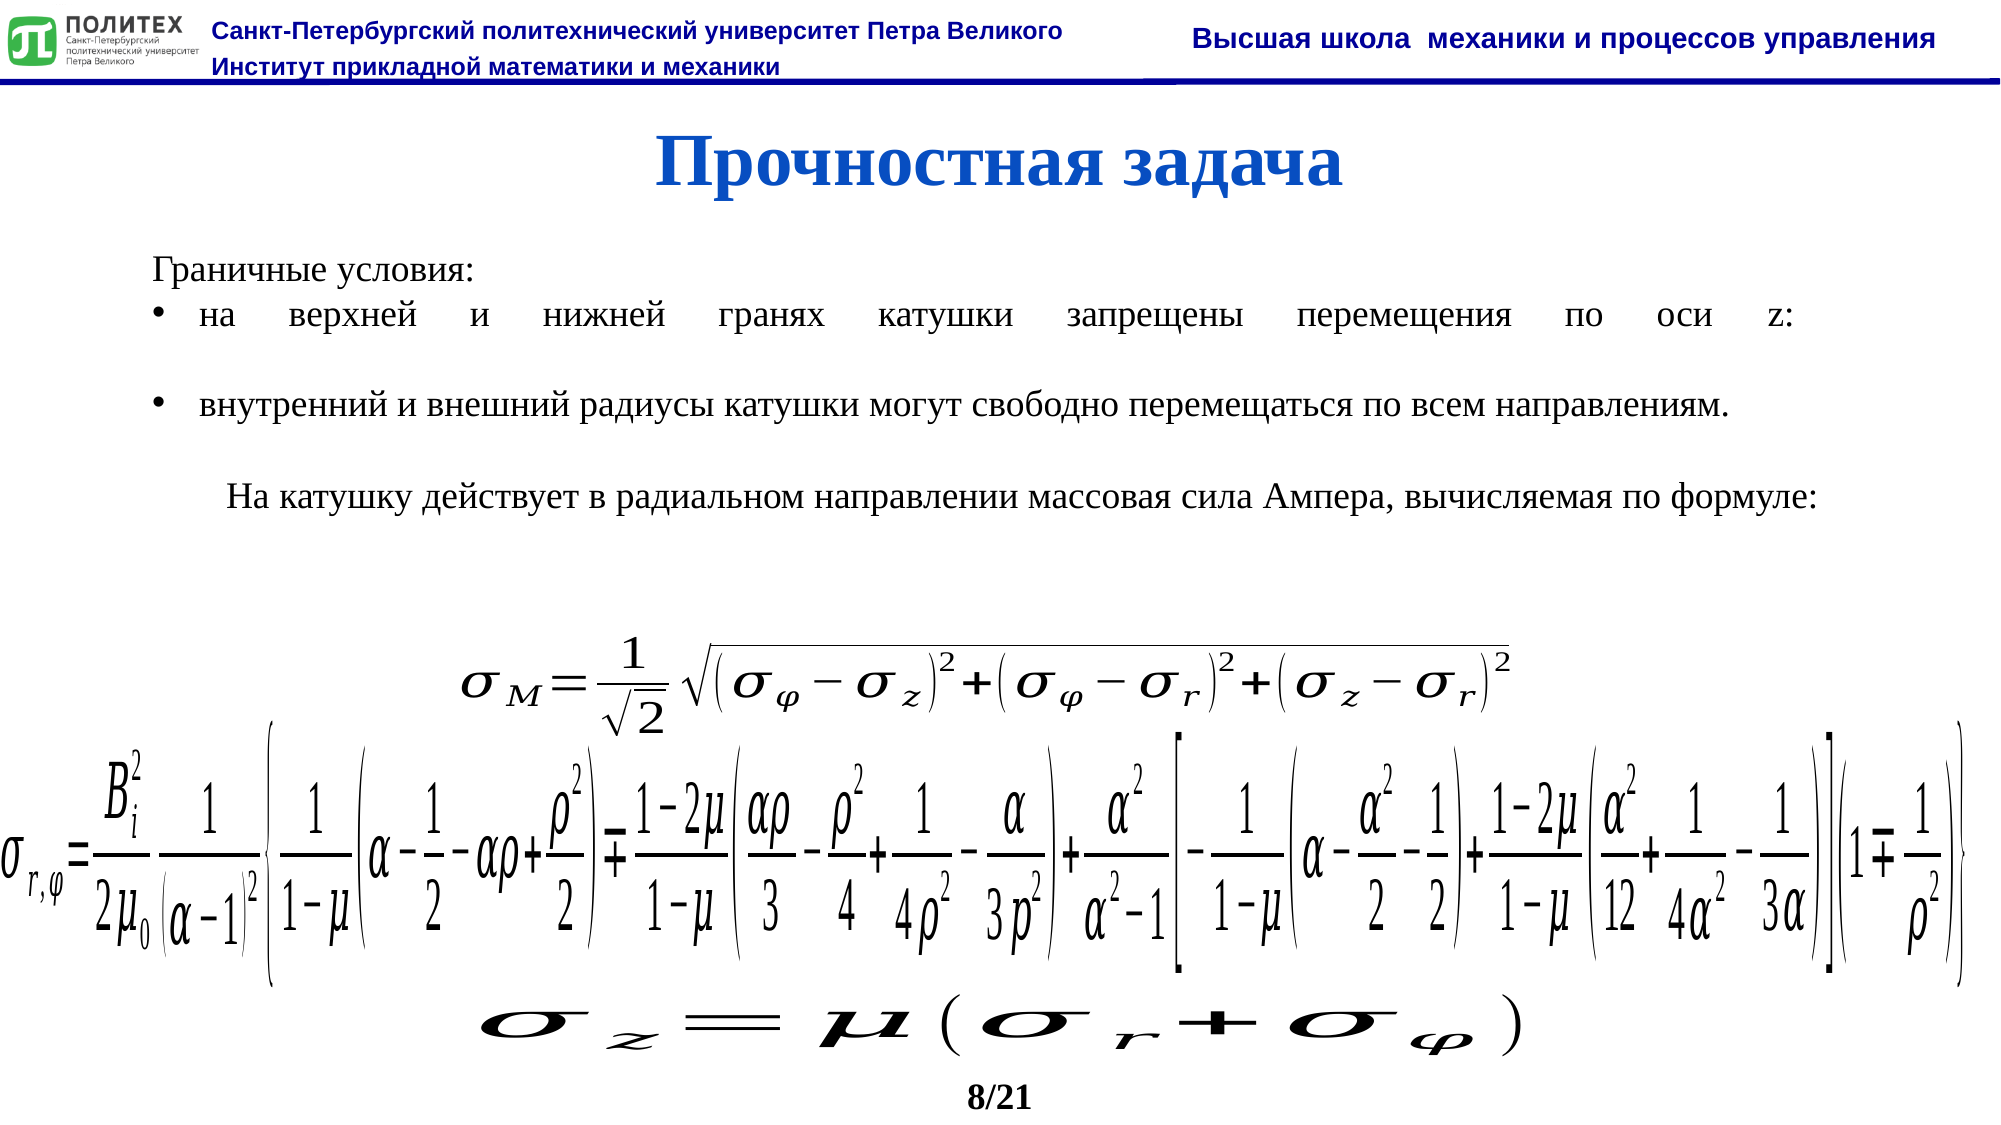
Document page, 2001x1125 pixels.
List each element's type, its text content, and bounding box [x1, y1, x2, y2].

picture [3, 5, 206, 77]
text_box 8/21 [914, 1069, 1086, 1125]
